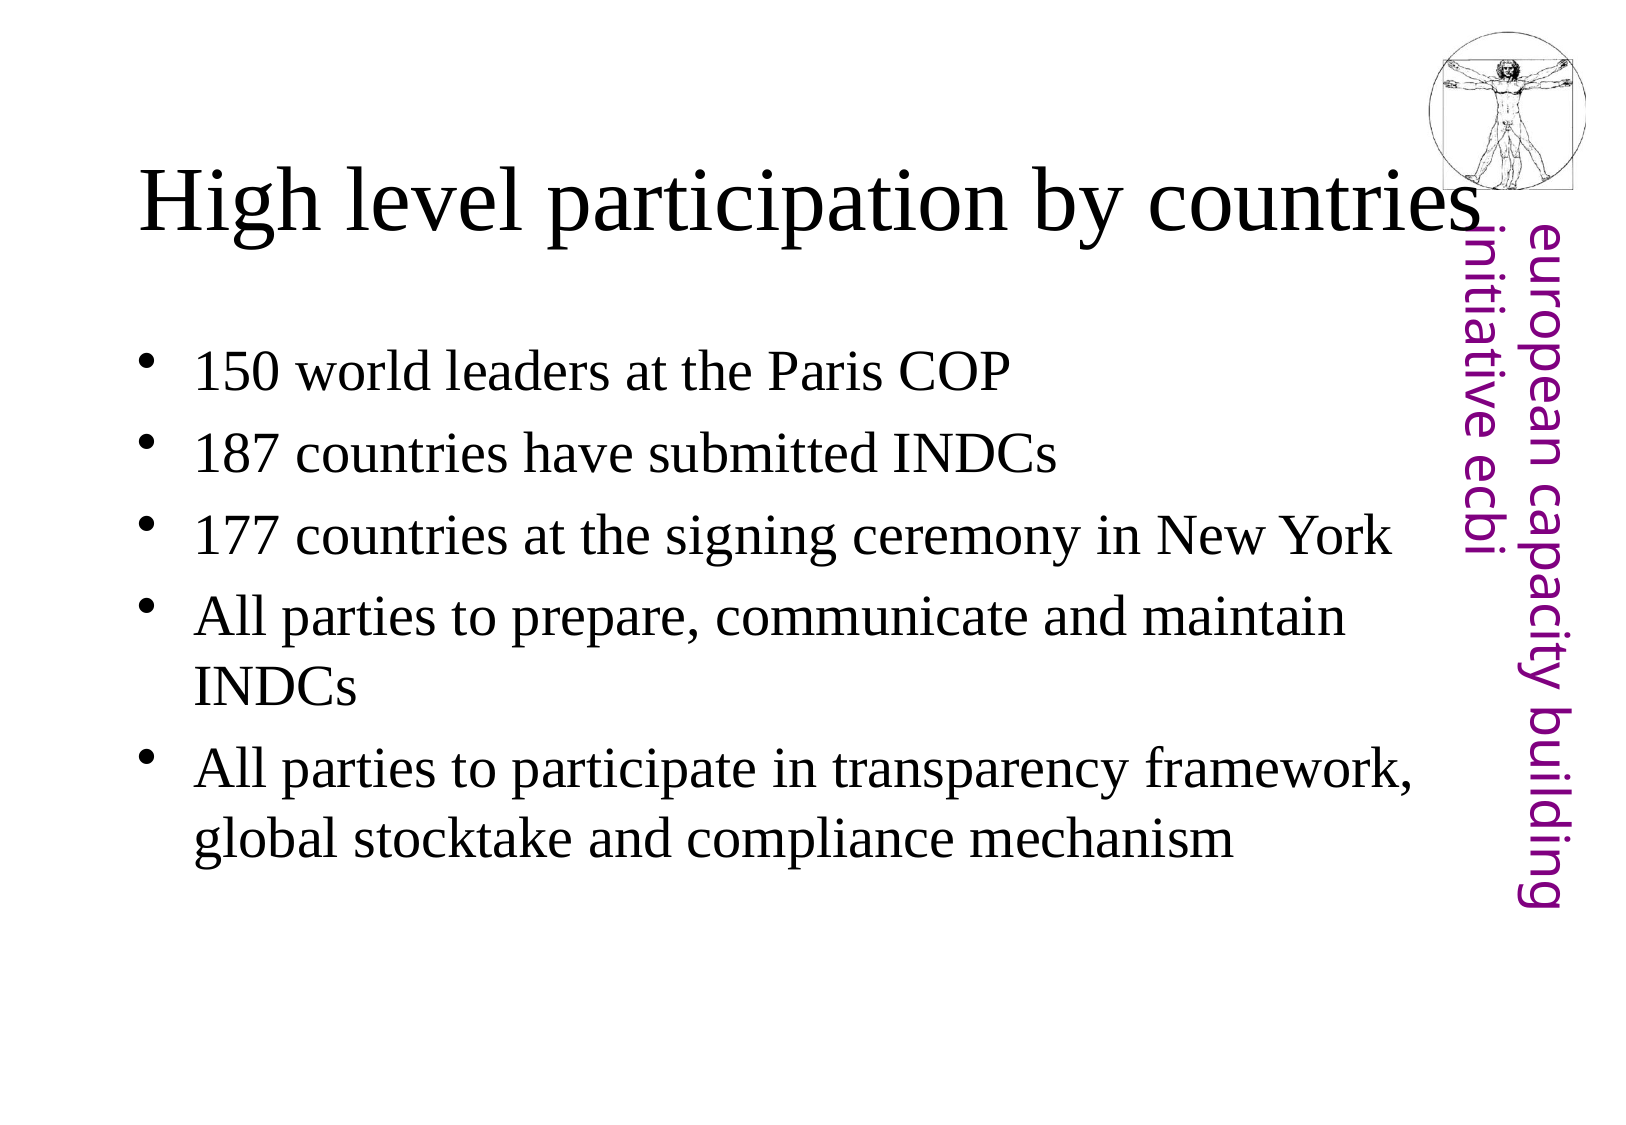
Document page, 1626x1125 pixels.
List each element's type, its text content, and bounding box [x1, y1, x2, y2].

picture [1427, 31, 1586, 190]
title High level participation by countries [121, 99, 1504, 288]
list 150 world leaders at the Paris COP 187 countries have submitted INDCs 177 countries at the signing ceremony in New York All parties to prepare, communicate and maintain INDCs All parties to participate in transparency framework, global stocktake and compliance mechanism [121, 324, 1504, 1001]
